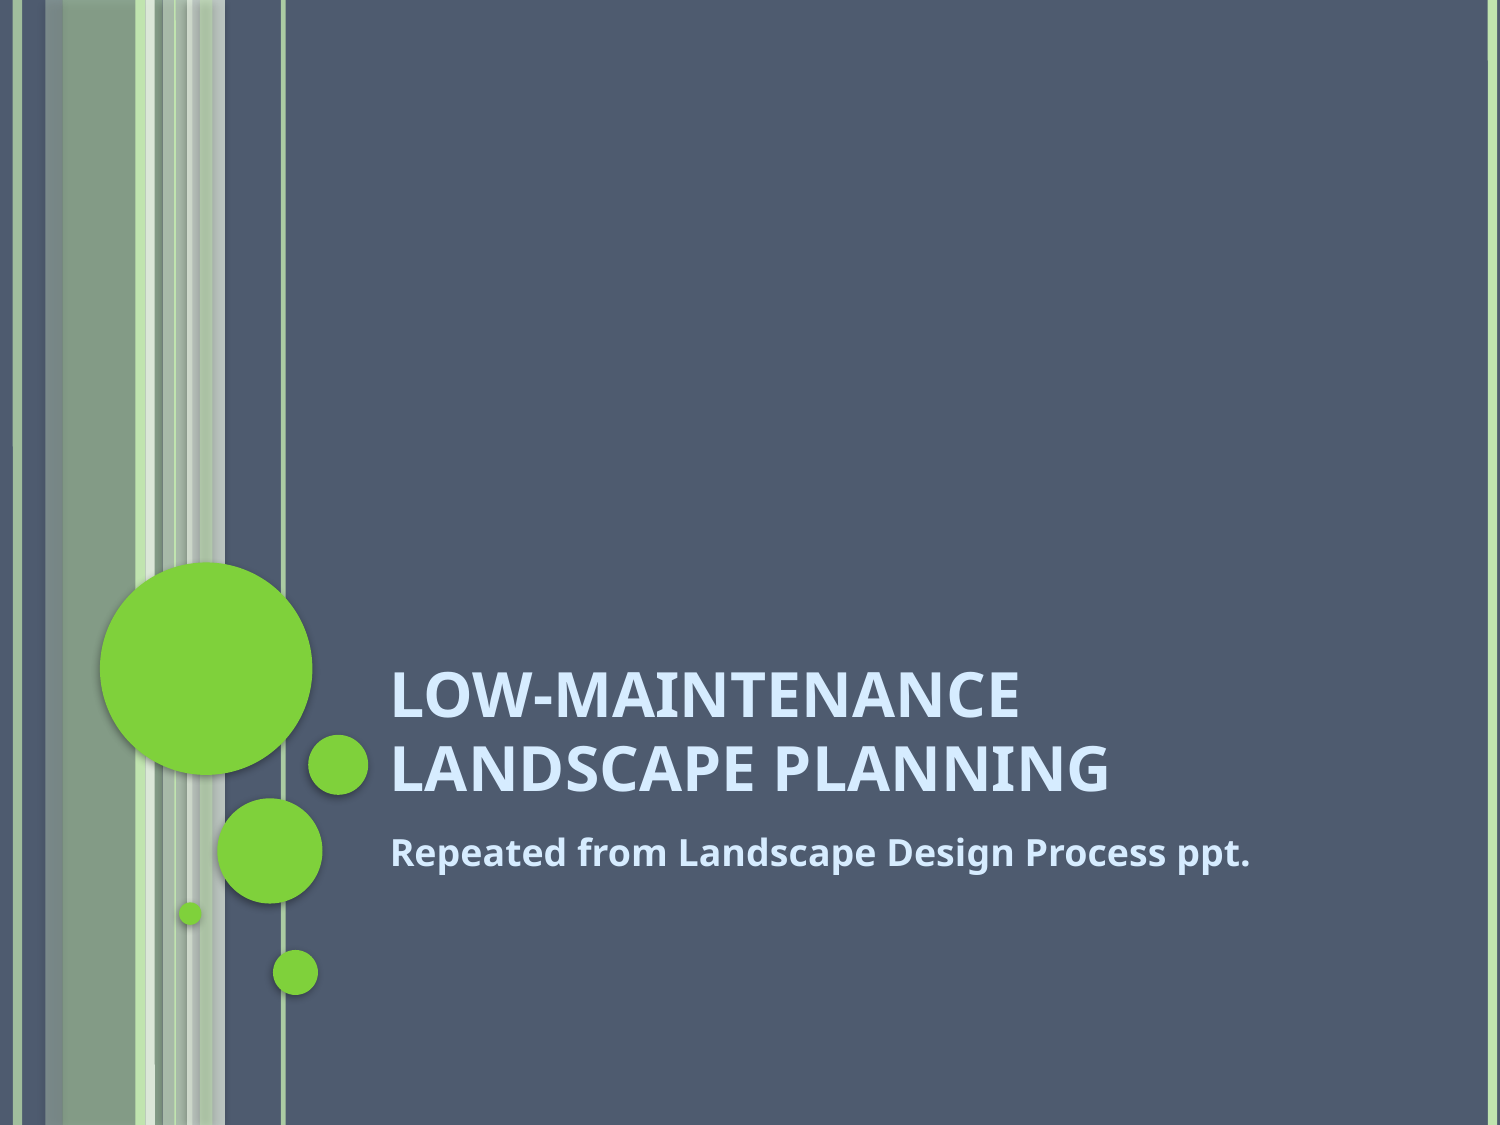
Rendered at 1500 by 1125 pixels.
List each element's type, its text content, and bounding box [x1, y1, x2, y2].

title Low-Maintenance Landscape Planning [375, 474, 1388, 812]
list Repeated from Landscape Design Process ppt. [375, 821, 1388, 1047]
